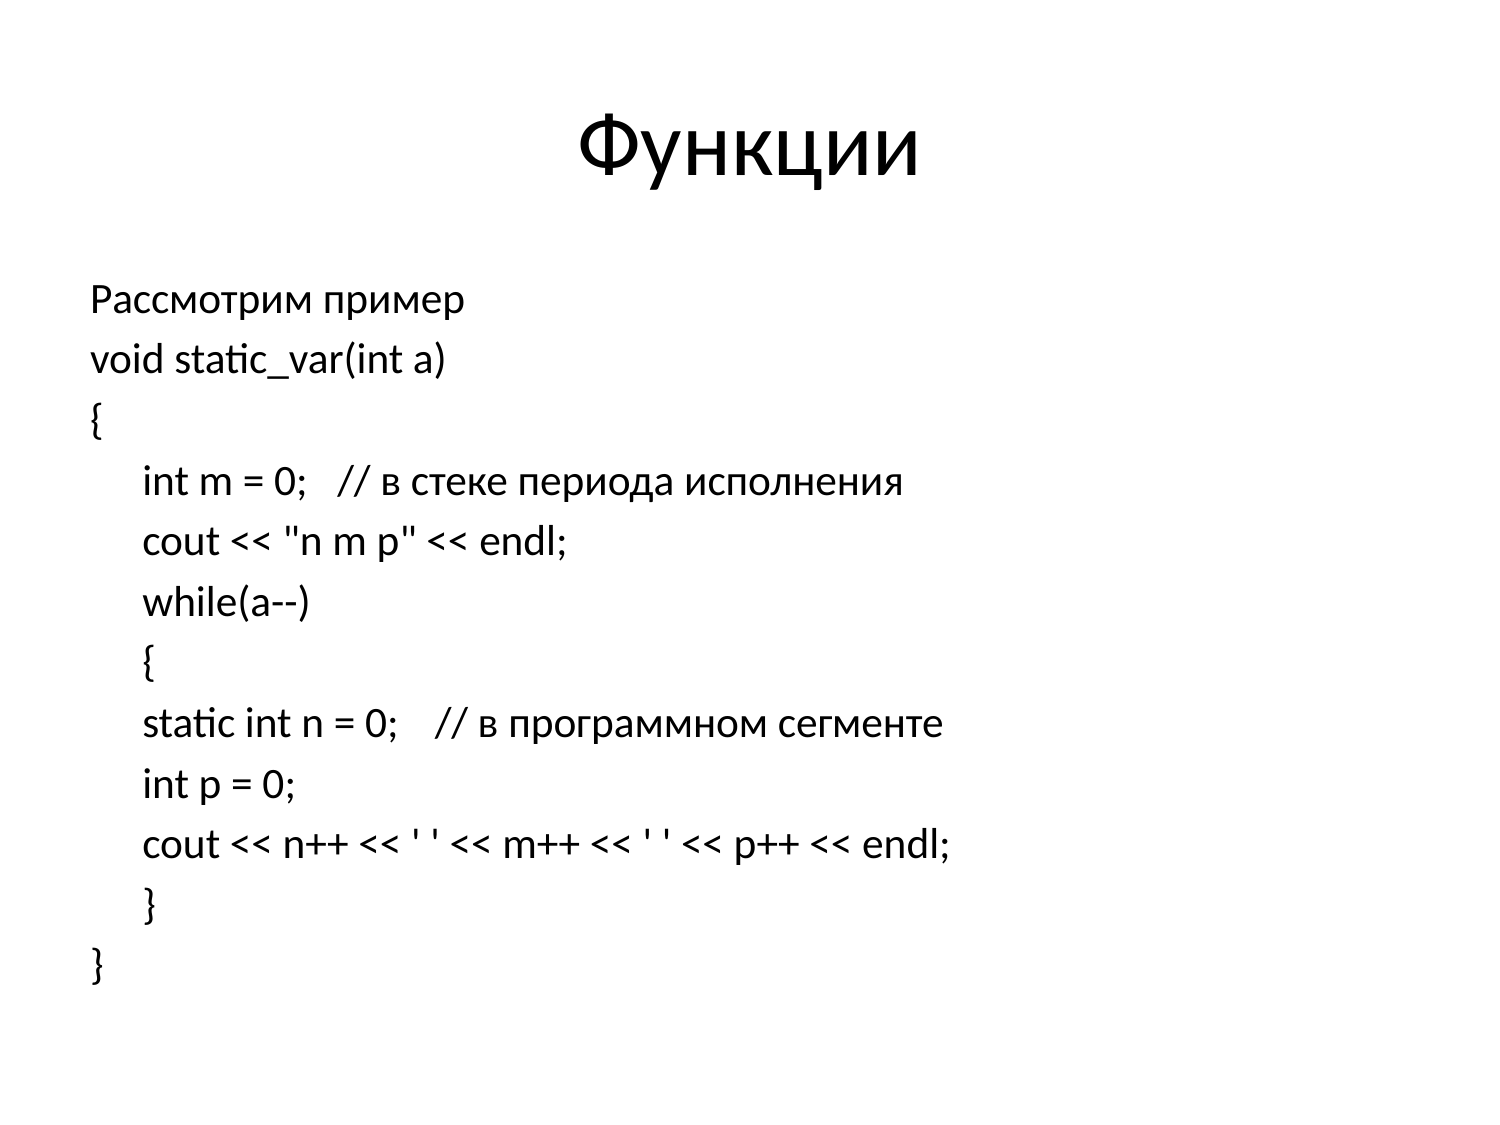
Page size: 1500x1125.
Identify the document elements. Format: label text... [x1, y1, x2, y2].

title Функции [75, 45, 1425, 233]
list Рассмотрим пример void static_var(int a) { int m = 0; // в стеке периода исполнения cout << "n m p" << endl; while(a--) { static int n = 0; // в программном сегменте int p = 0; cout << n++ << ' ' << m++ << ' ' << p++ << endl; } } [75, 262, 1425, 1005]
